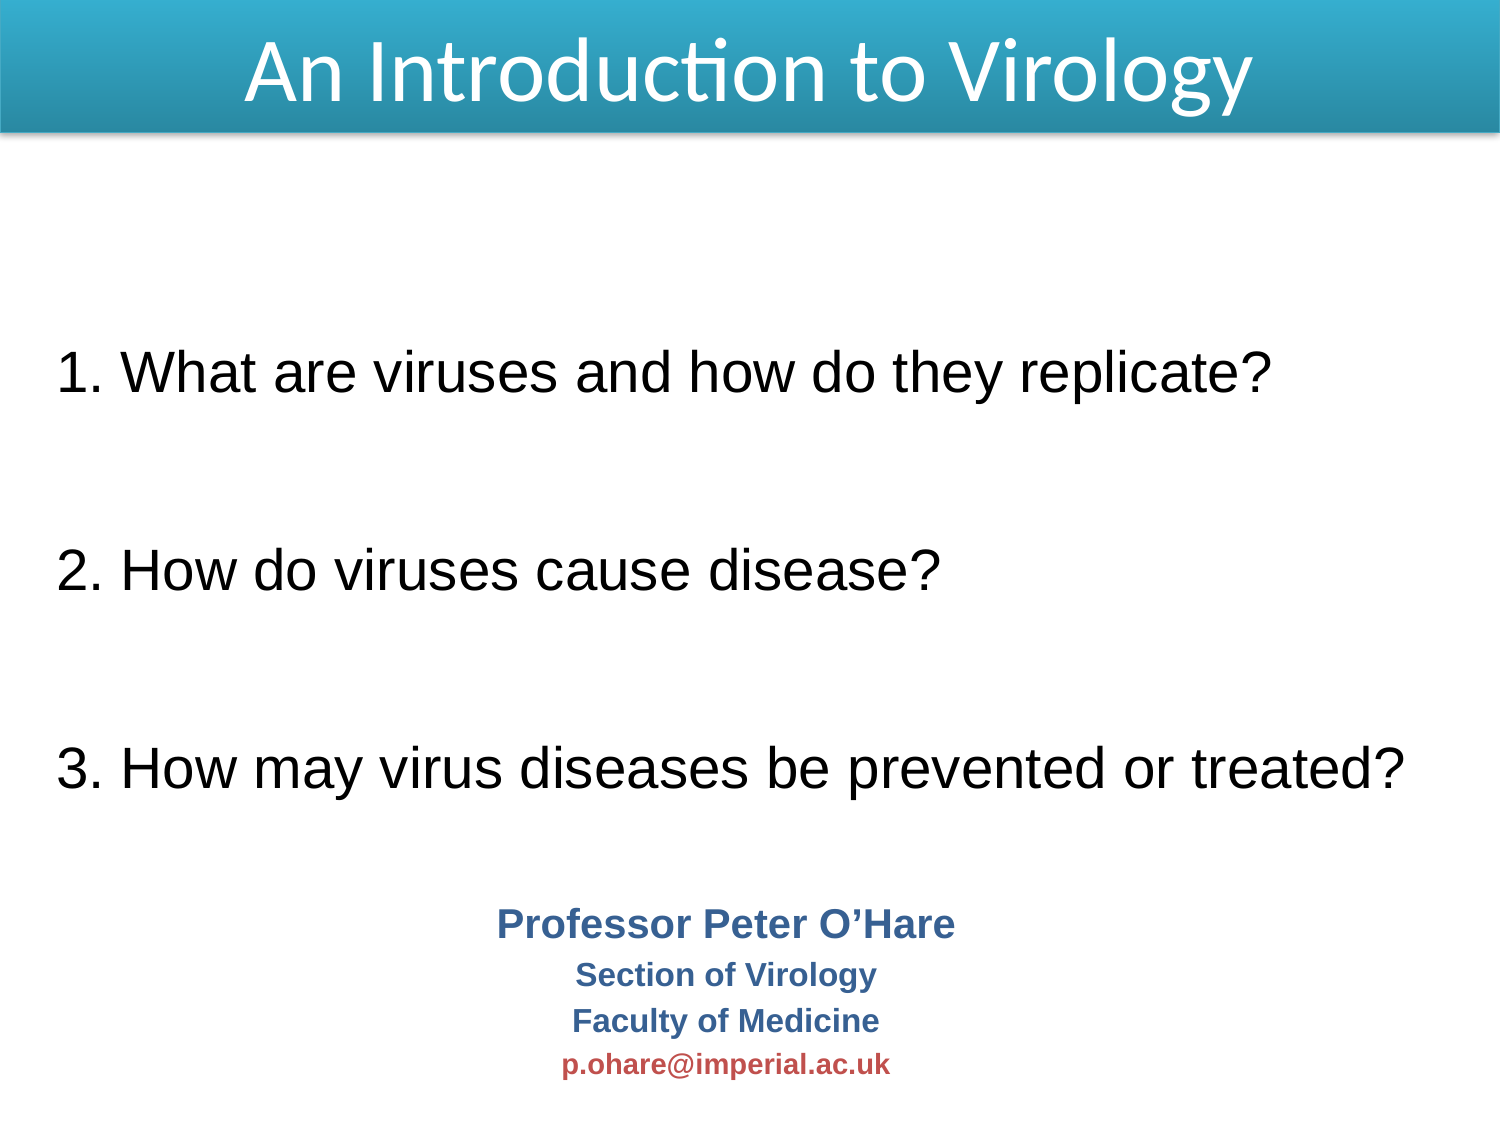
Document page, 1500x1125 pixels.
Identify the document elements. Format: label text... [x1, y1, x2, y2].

subtitle Professor Peter O’Hare Section of Virology Faculty of Medicine p.ohare@imperial.ac.uk [383, 888, 1069, 1125]
text_box 1. What are viruses and how do they replicate? 2. How do viruses cause disease? 3. How may virus diseases be prevented or treated? [41, 326, 1471, 808]
text_box An Introduction to Virology [0, 0, 1500, 133]
